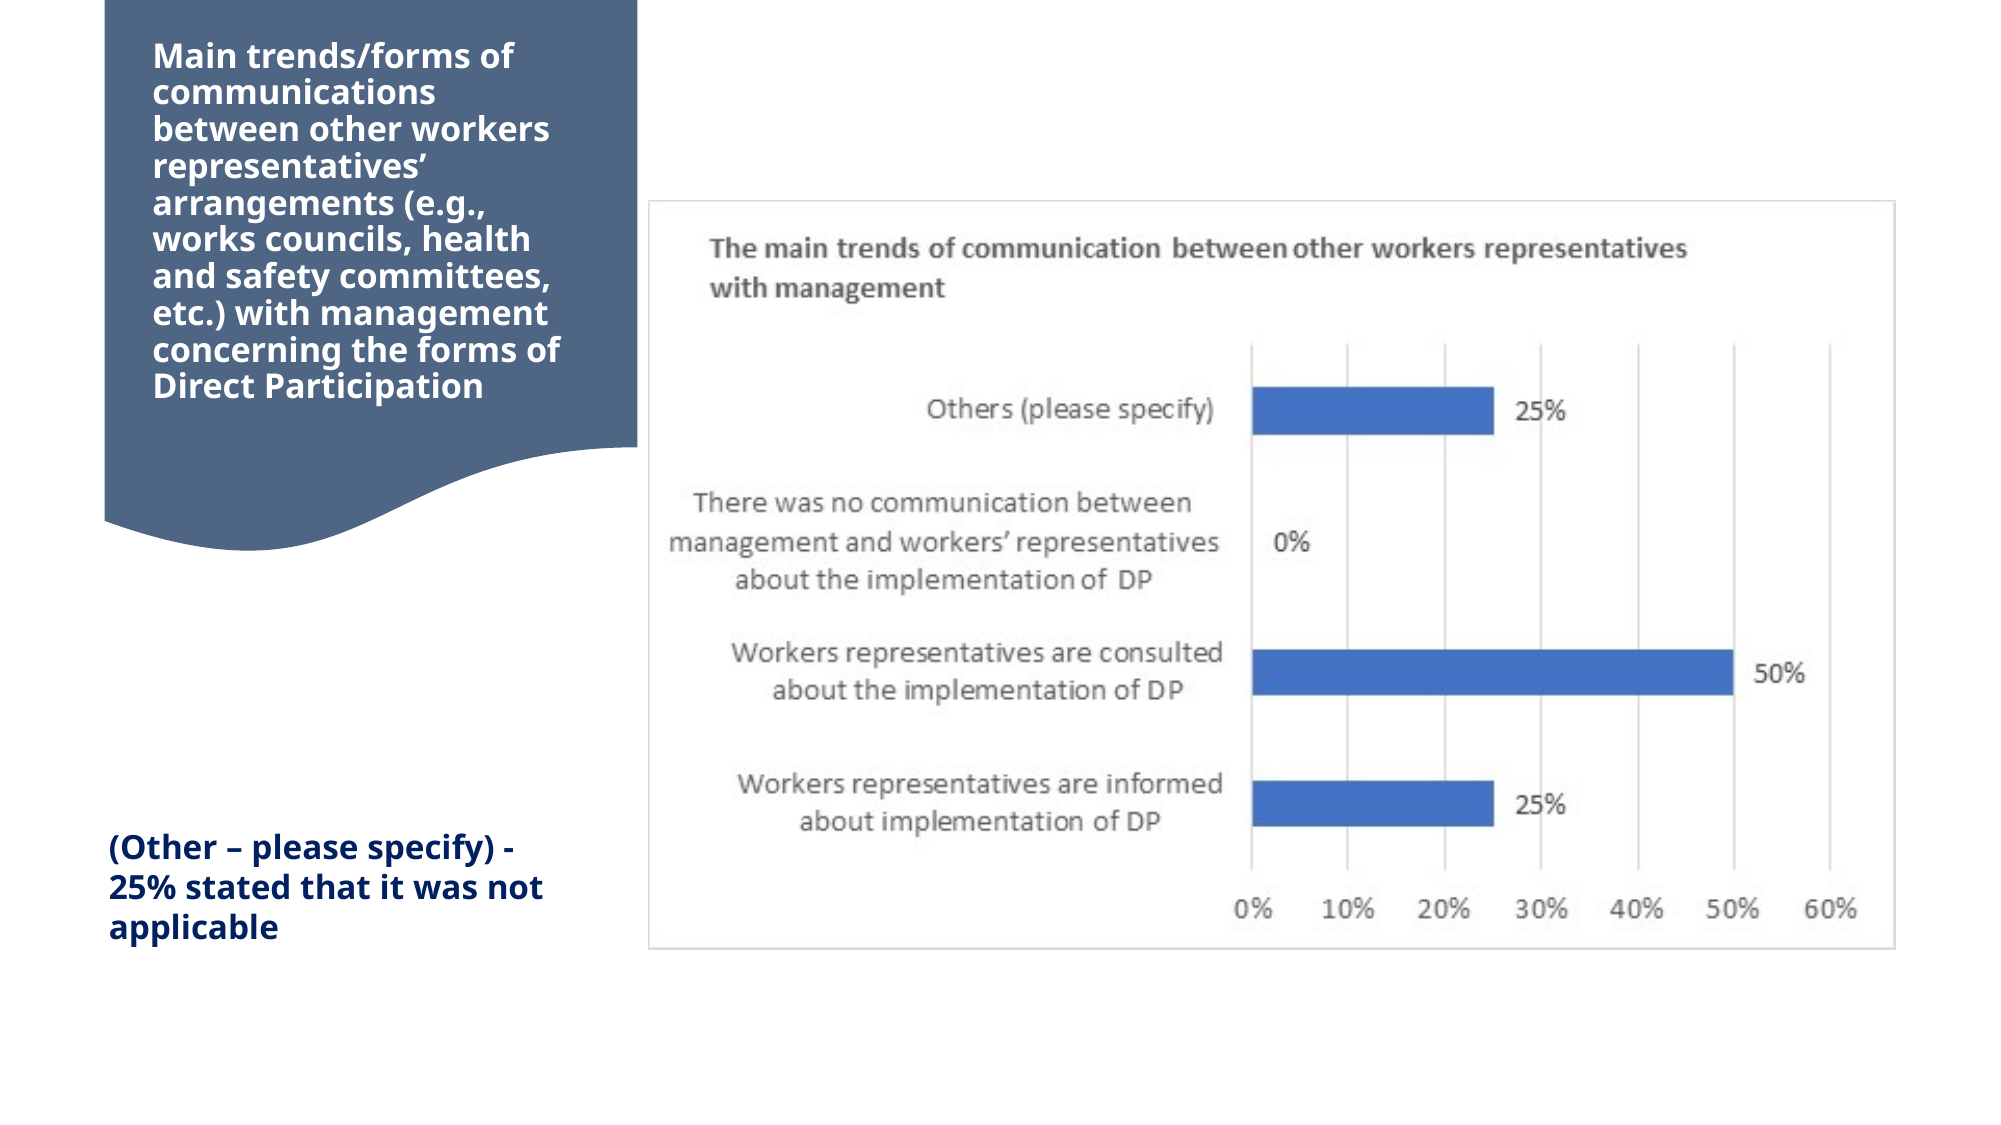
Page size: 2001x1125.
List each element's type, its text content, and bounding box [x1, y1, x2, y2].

picture [648, 200, 1896, 950]
title Main trends/forms of communications between other workers representatives’ arrangements (e.g., works councils, health and safety committees, etc.) with management concerning the forms of Direct Participation [137, 28, 604, 417]
text_box (Other – please specify) - 25% stated that it was not applicable [93, 818, 591, 954]
text_box [103, 0, 639, 552]
